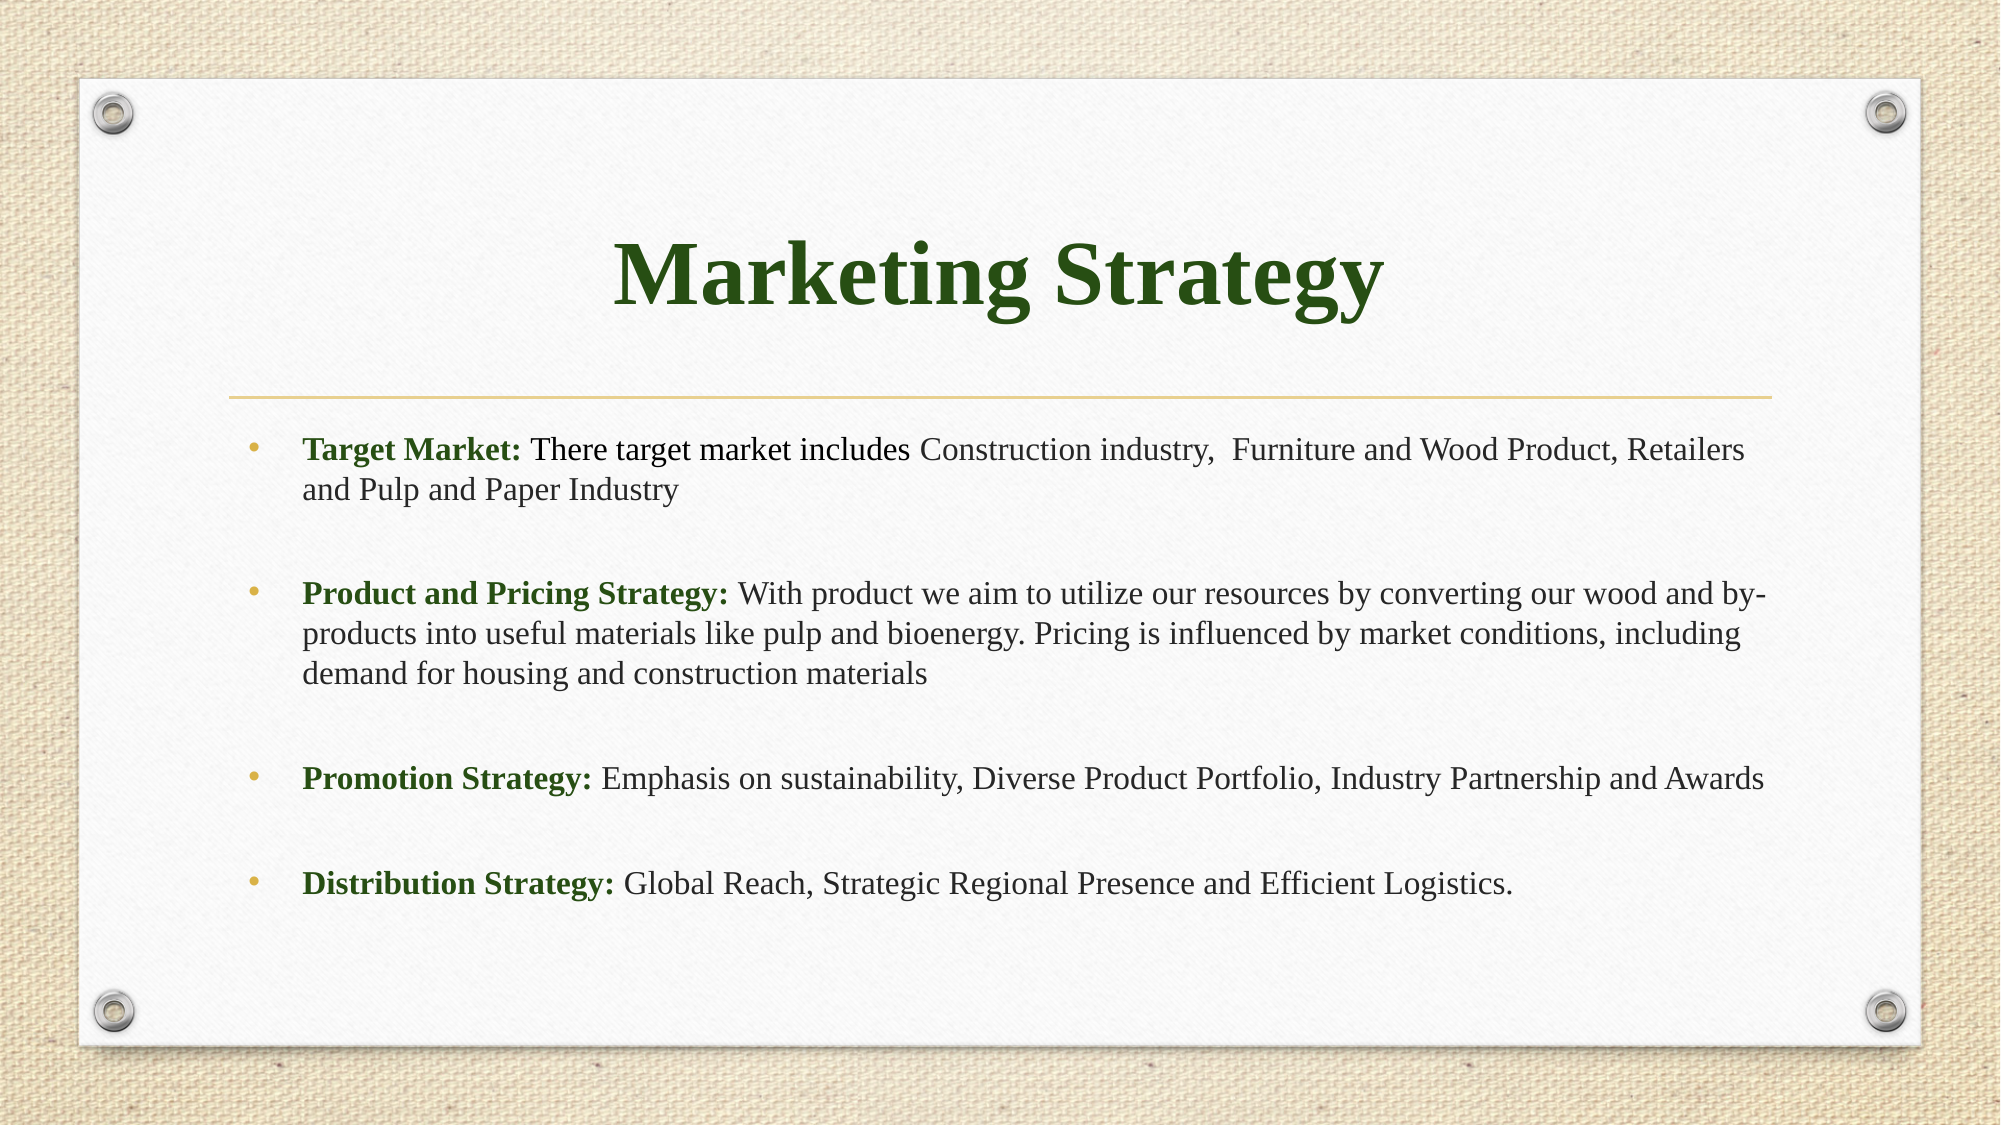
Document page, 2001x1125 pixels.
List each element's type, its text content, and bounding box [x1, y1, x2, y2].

title Marketing Strategy [212, 161, 1788, 375]
list Target Market: There target market includes Construction industry, Furniture and Wood Product, Retailers and Pulp and Paper Industry Product and Pricing Strategy: With product we aim to utilize our resources by converting our wood and by-products into useful materials like pulp and bioenergy. Pricing is influenced by market conditions, including demand for housing and construction materials Promotion Strategy: Emphasis on sustainability, Diverse Product Portfolio, Industry Partnership and Awards Distribution Strategy: Global Reach, Strategic Regional Presence and Efficient Logistics. [212, 419, 1788, 964]
picture [0, 0, 2001, 1125]
